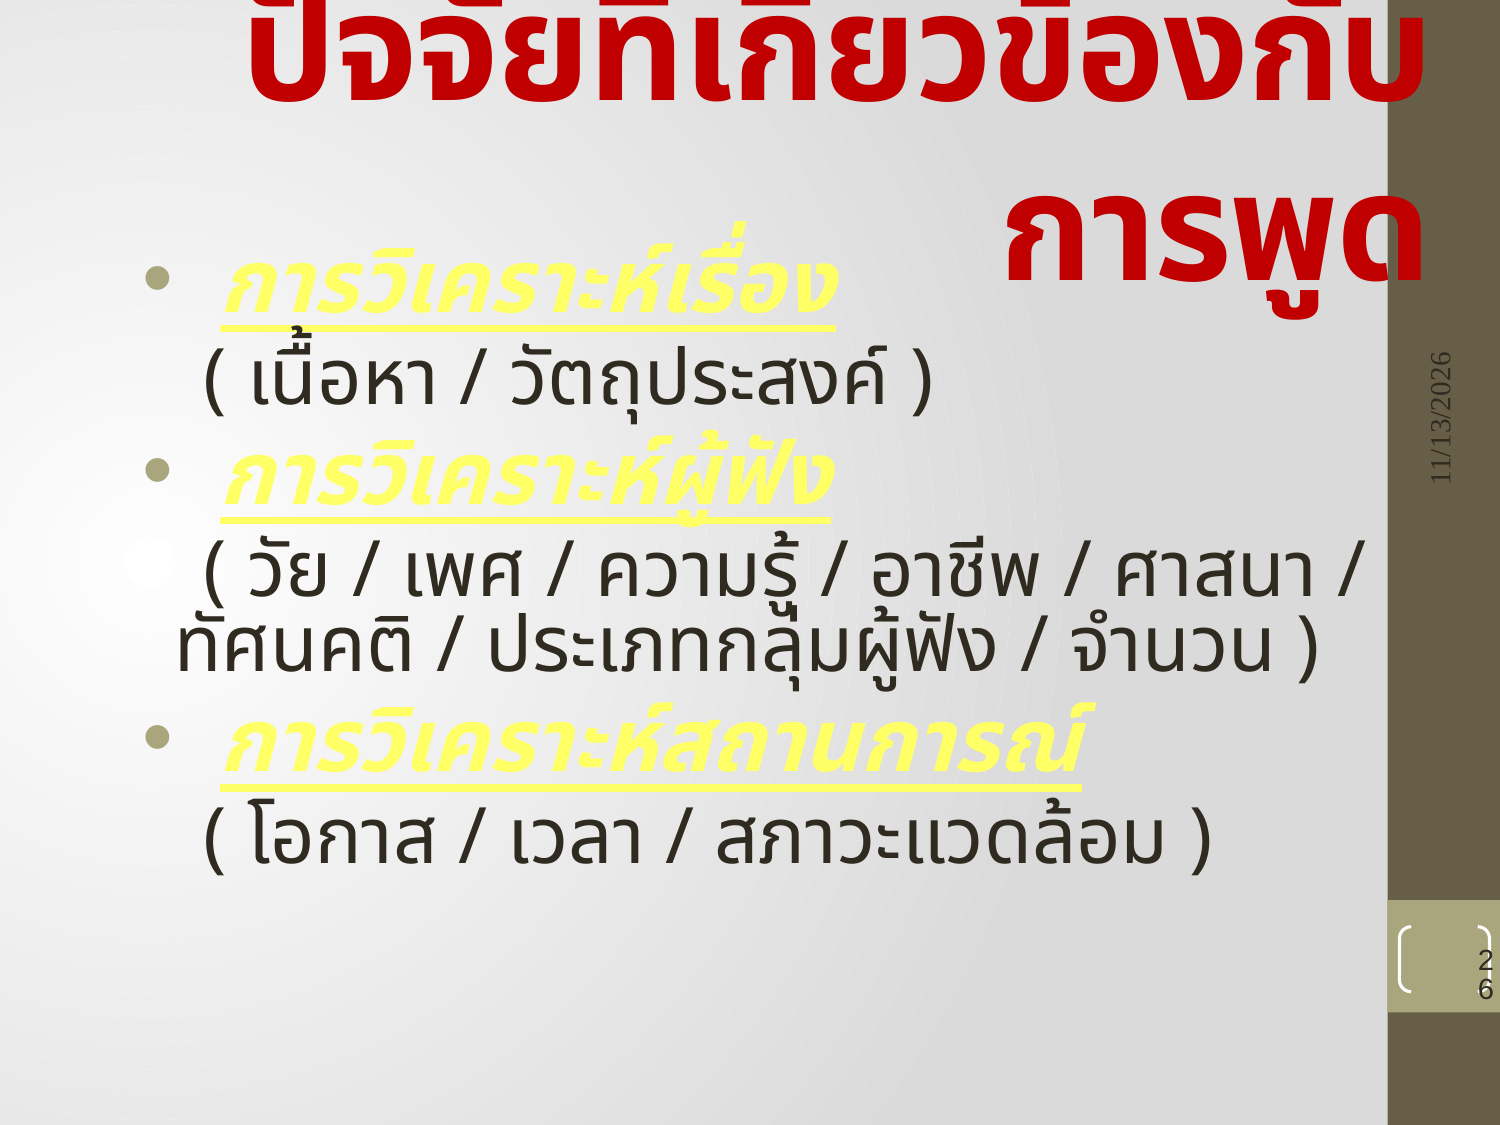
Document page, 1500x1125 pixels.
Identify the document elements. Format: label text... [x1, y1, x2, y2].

title ปัจจัยที่เกี่ยวข้องกับการพูด [121, 36, 1447, 225]
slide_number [1408, 100, 1469, 501]
slide_number 26 [1397, 925, 1492, 994]
list การวิเคราะห์เรื่อง ( เนื้อหา / วัตถุประสงค์ ) การวิเคราะห์ผู้ฟัง ( วัย / เพศ / ความรู้ / อาชีพ / ศาสนา / ทัศนคติ / ประเภทกลุ่มผู้ฟัง / จำนวน ) การวิเคราะห์สถานการณ์ ( โอกาส / เวลา / สภาวะแวดล้อม ) [111, 237, 1387, 913]
